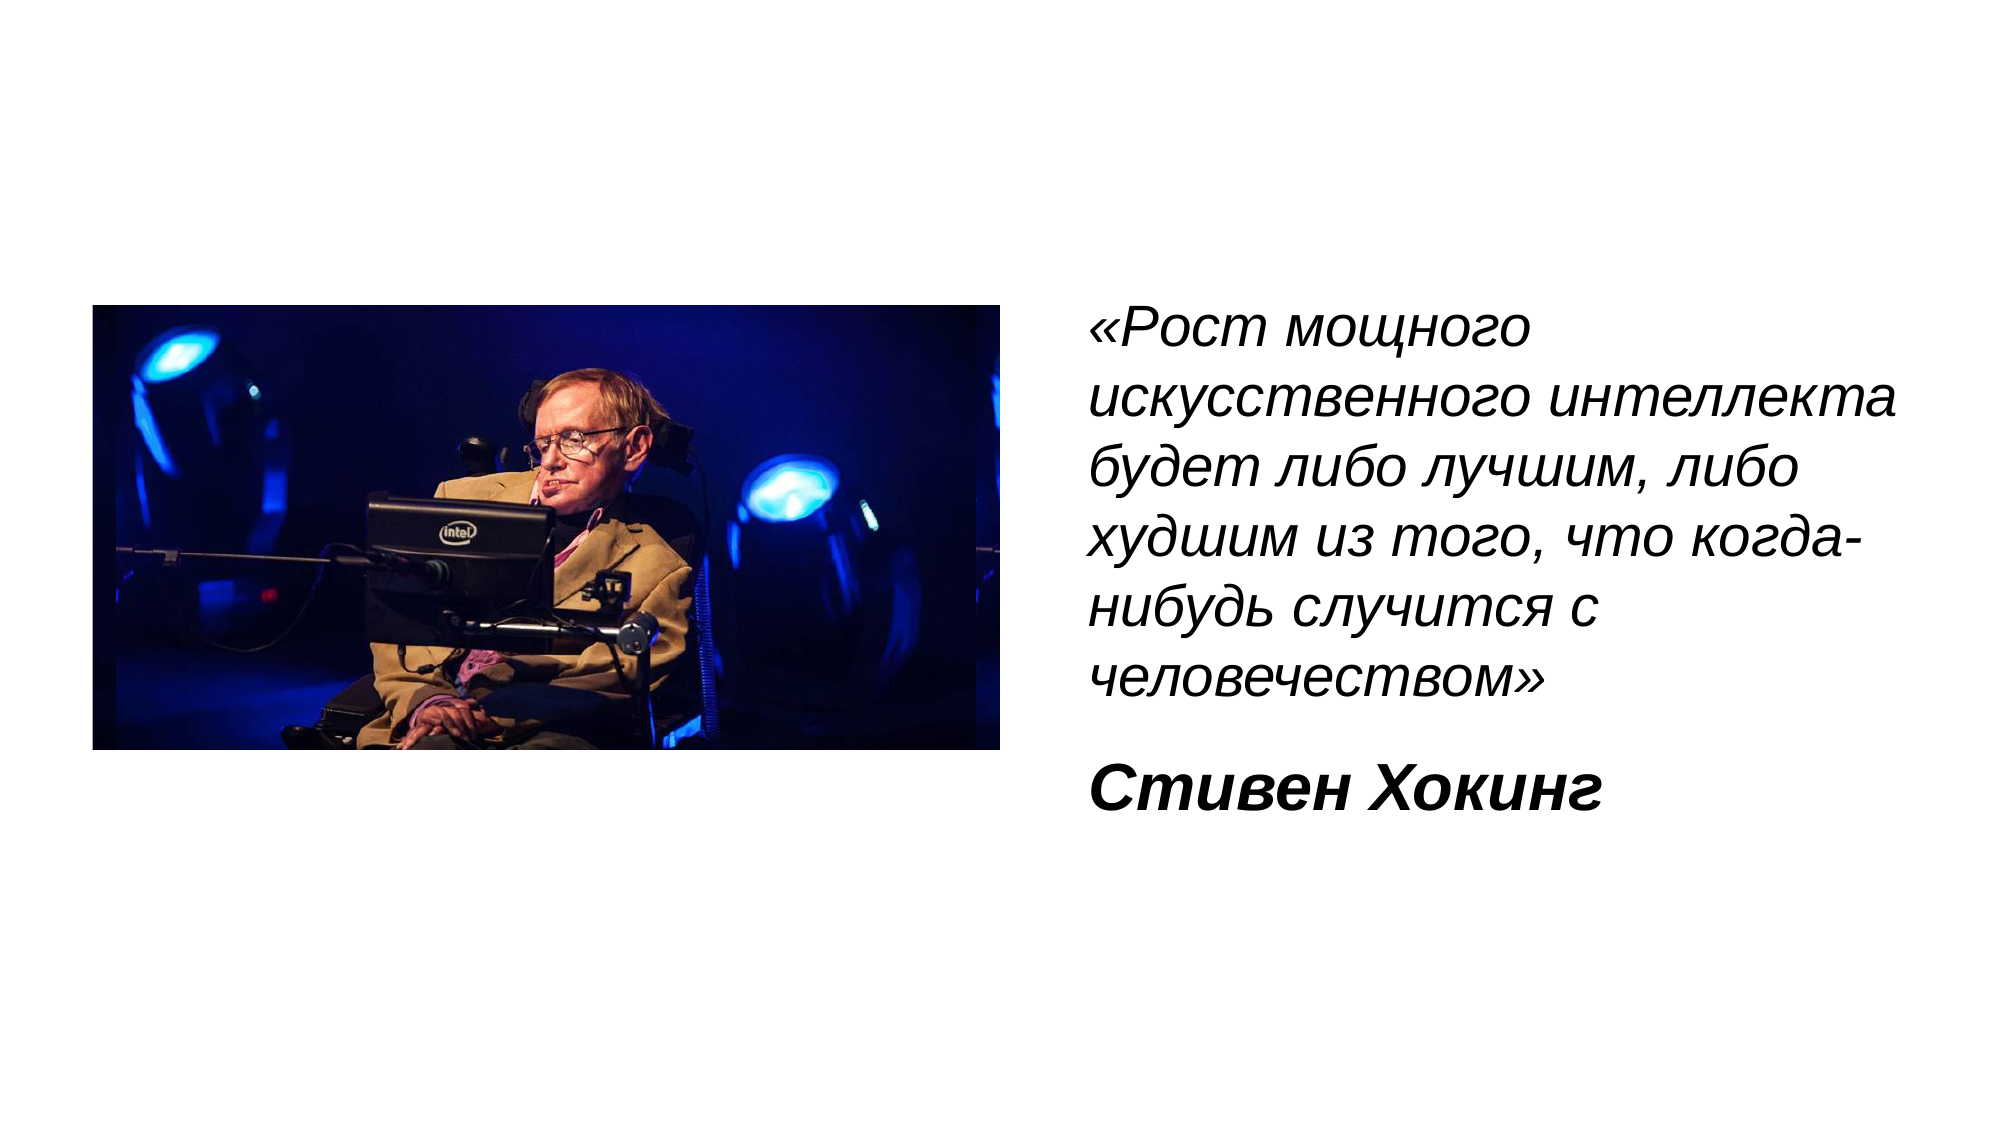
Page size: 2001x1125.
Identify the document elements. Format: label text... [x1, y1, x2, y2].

text_box [92, 305, 1001, 750]
text_box «Рост мощного искусственного интеллекта будет либо лучшим, либо худшим из того, что когда-нибудь случится с человечеством» Стивен Хокинг [1073, 281, 1929, 831]
